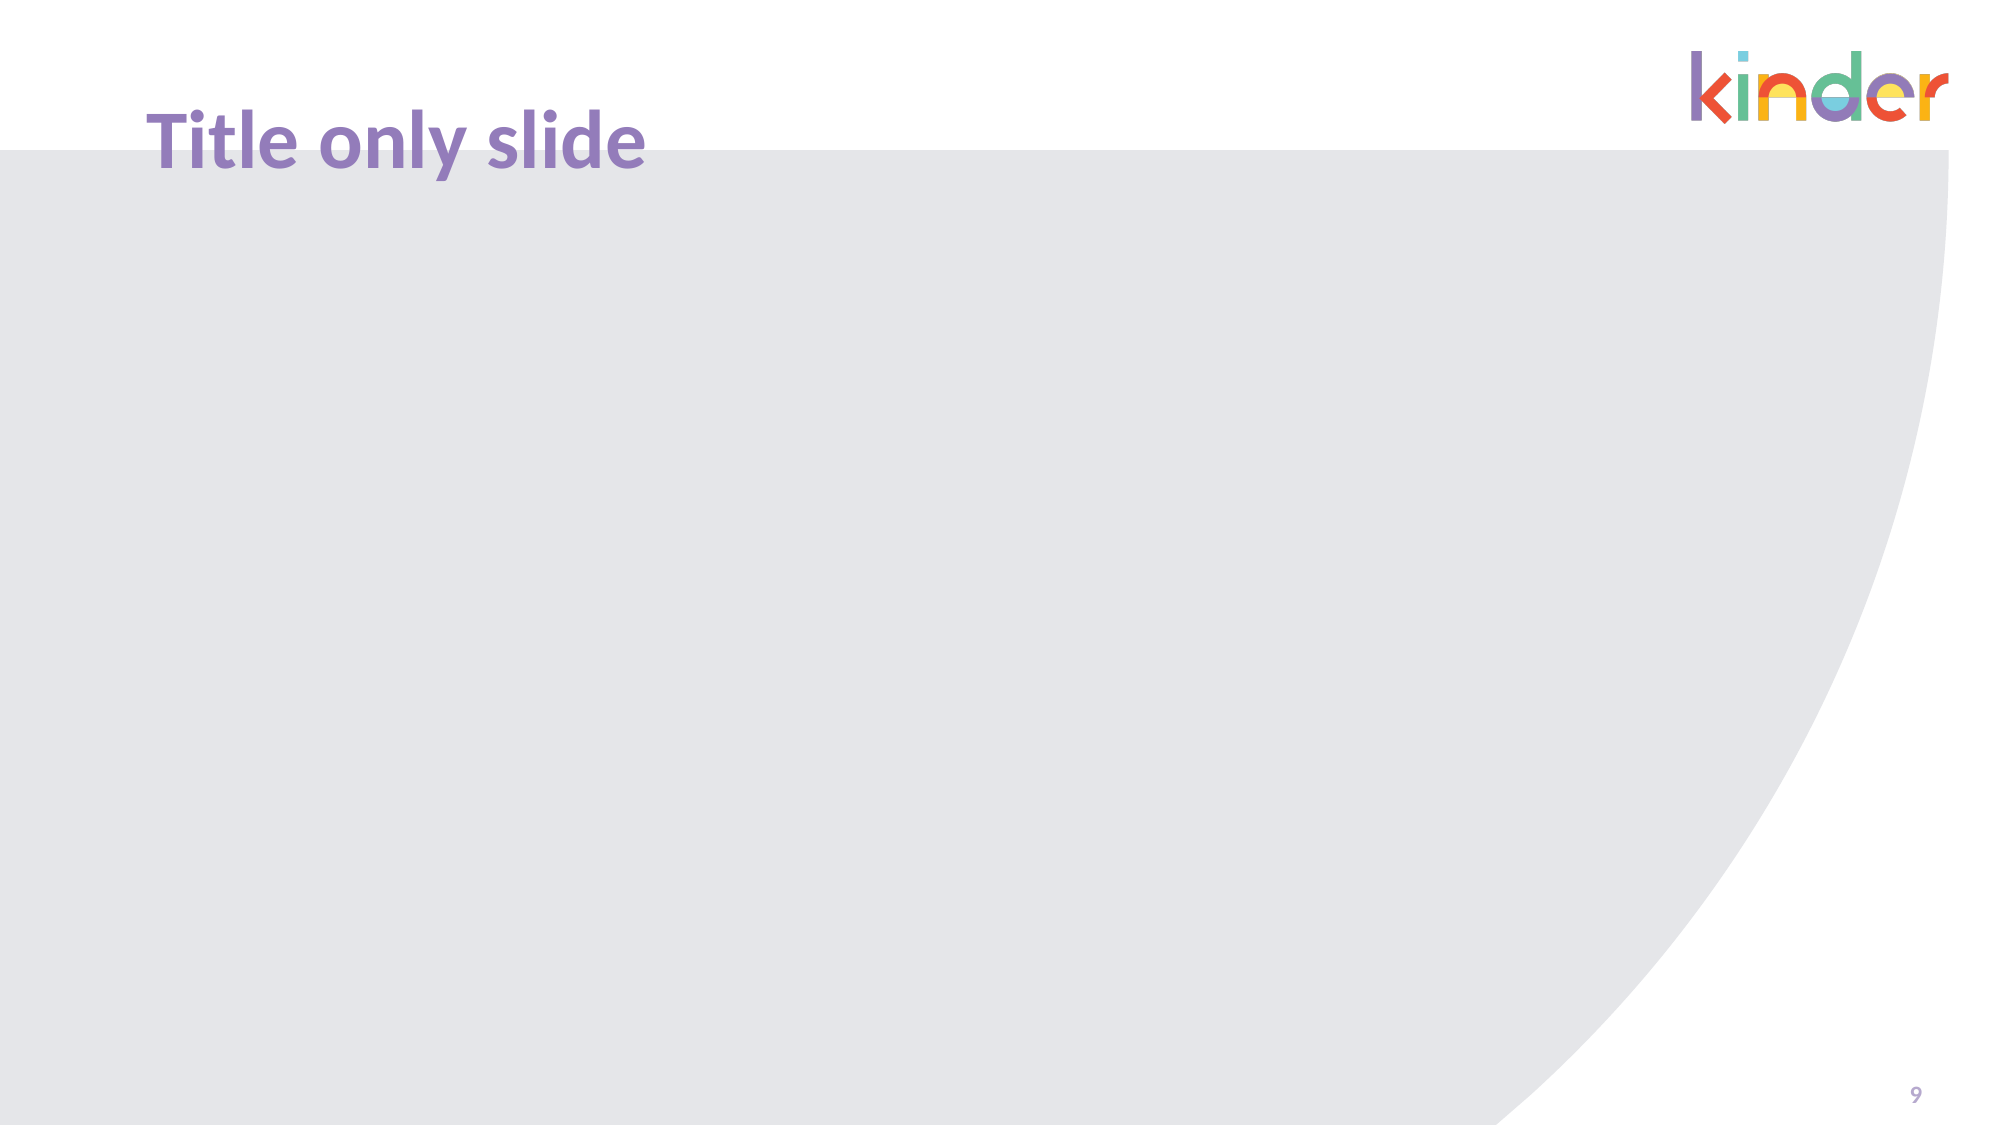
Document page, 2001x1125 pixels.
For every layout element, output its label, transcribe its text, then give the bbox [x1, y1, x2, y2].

picture [1691, 51, 1949, 124]
slide_number 9 [1835, 1071, 1938, 1116]
title Title only slide [131, 53, 1546, 230]
